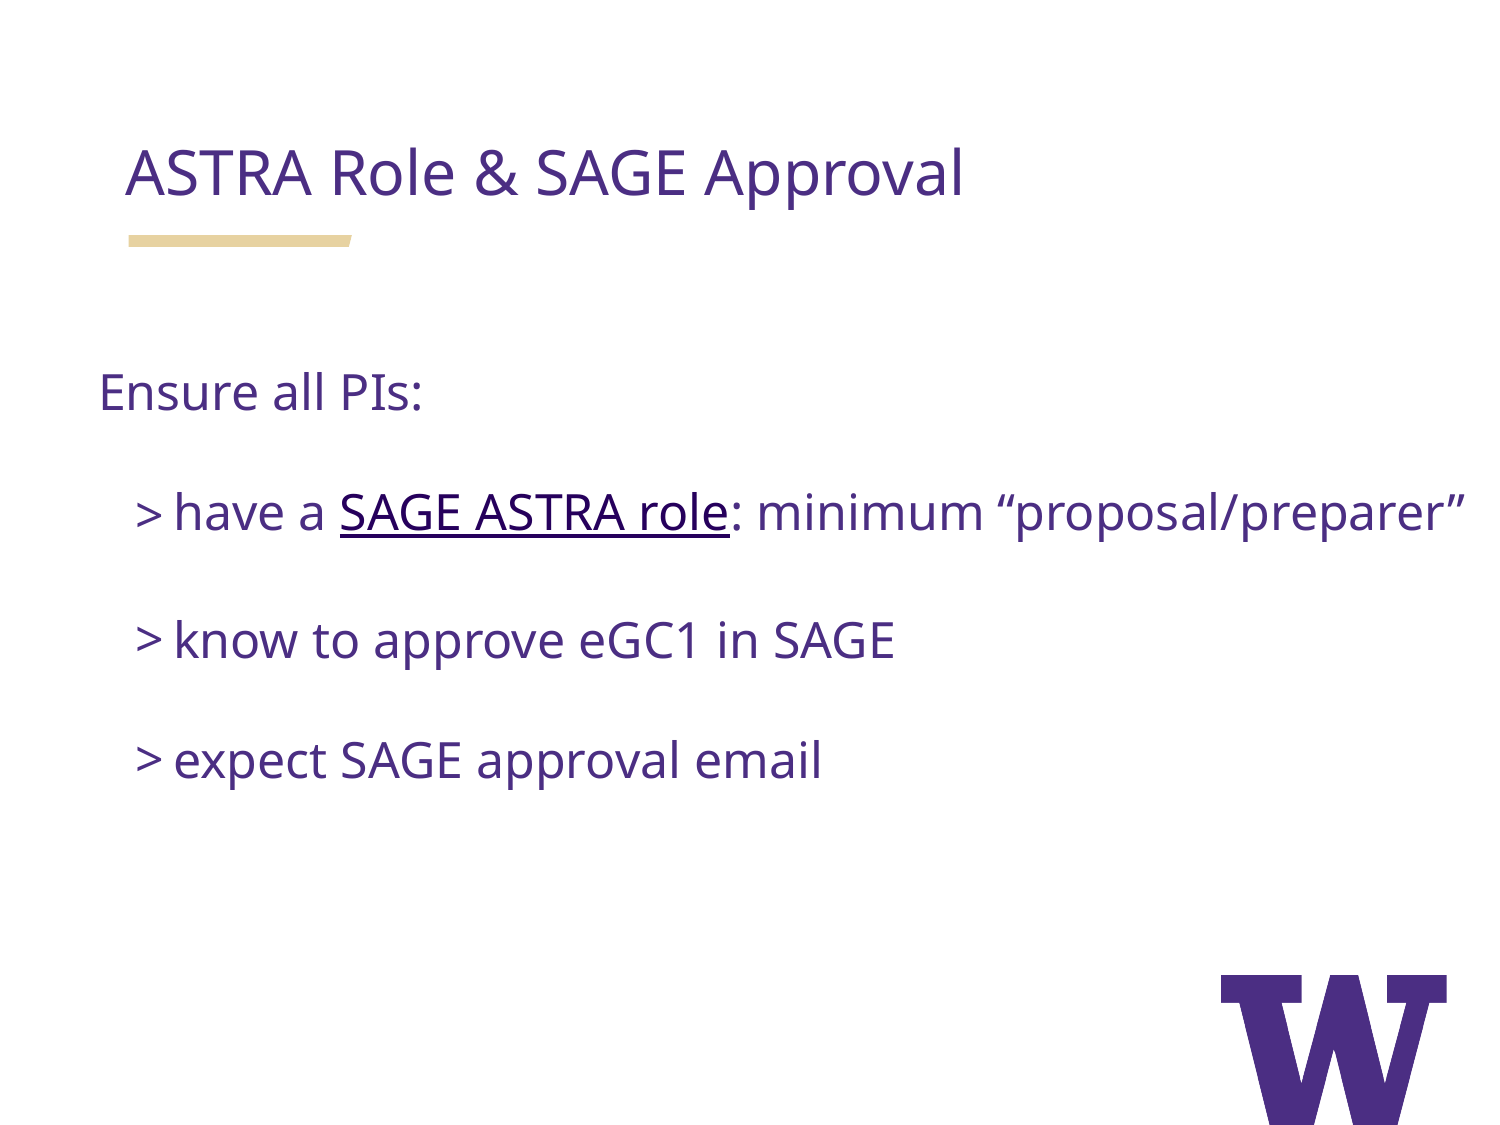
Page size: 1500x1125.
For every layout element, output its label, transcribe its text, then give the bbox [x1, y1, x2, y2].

picture [128, 235, 352, 247]
list ASTRA Role & SAGE Approval [110, 60, 1453, 224]
picture [1221, 975, 1447, 1125]
list Ensure all PIs: have a SAGE ASTRA role: minimum “proposal/preparer” know to approve eGC1 in SAGE expect SAGE approval email [83, 284, 1500, 944]
